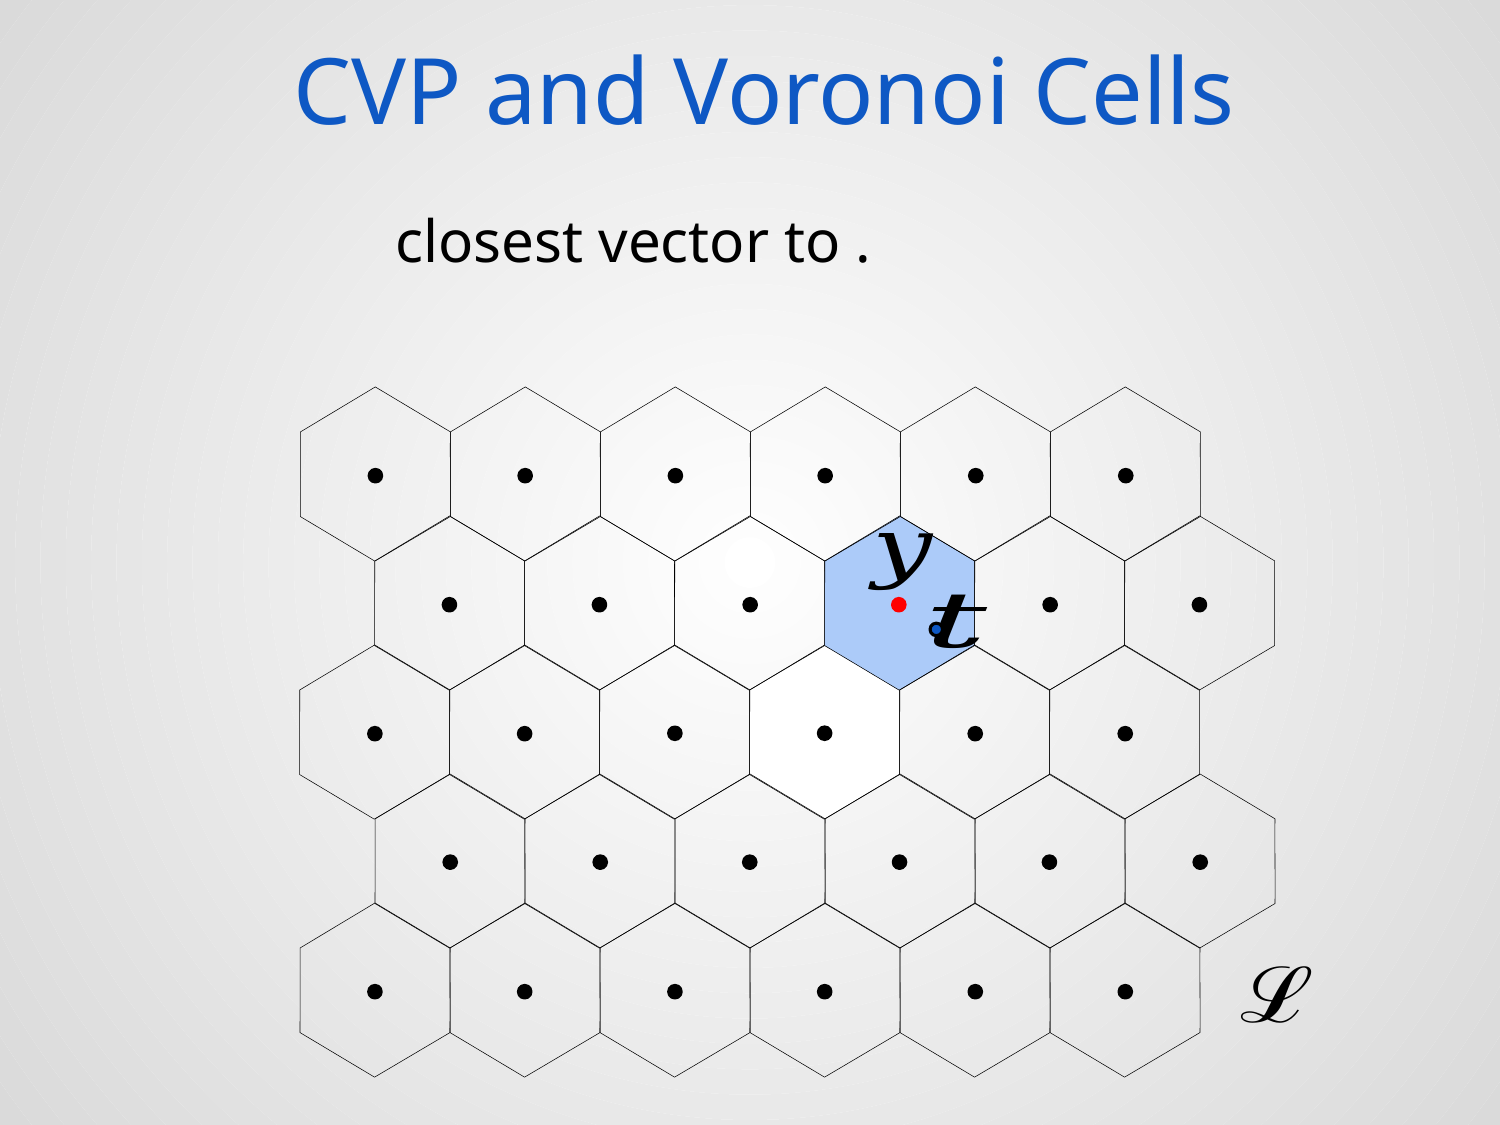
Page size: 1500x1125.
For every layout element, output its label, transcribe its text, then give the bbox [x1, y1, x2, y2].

text_box [897, 642, 1050, 822]
text_box [822, 520, 972, 692]
text_box [372, 520, 528, 686]
text_box [601, 384, 750, 564]
text_box [822, 772, 972, 944]
text_box [1122, 772, 1278, 949]
text_box [372, 778, 528, 944]
text_box [897, 900, 1050, 1080]
text_box [527, 520, 672, 686]
title CVP and Voronoi Cells [14, 26, 1500, 150]
text_box [1122, 515, 1278, 692]
text_box [600, 900, 750, 1080]
text_box [672, 772, 825, 944]
text_box [297, 900, 453, 1080]
text_box [972, 778, 1122, 944]
text_box [747, 900, 900, 1080]
text_box [600, 642, 753, 822]
text_box [892, 598, 906, 611]
text_box [451, 384, 603, 564]
text_box [297, 642, 453, 822]
text_box [528, 778, 672, 944]
text_box [930, 623, 943, 636]
text_box [752, 649, 897, 815]
text_box [1047, 384, 1203, 564]
text_box [1047, 900, 1203, 1080]
text_box [972, 520, 1122, 686]
text_box [897, 384, 1050, 564]
text_box [747, 384, 900, 564]
text_box [672, 520, 824, 692]
text_box [818, 726, 831, 740]
text_box [1047, 642, 1203, 822]
text_box [450, 642, 603, 822]
text_box [297, 384, 453, 564]
text_box [450, 900, 603, 1080]
